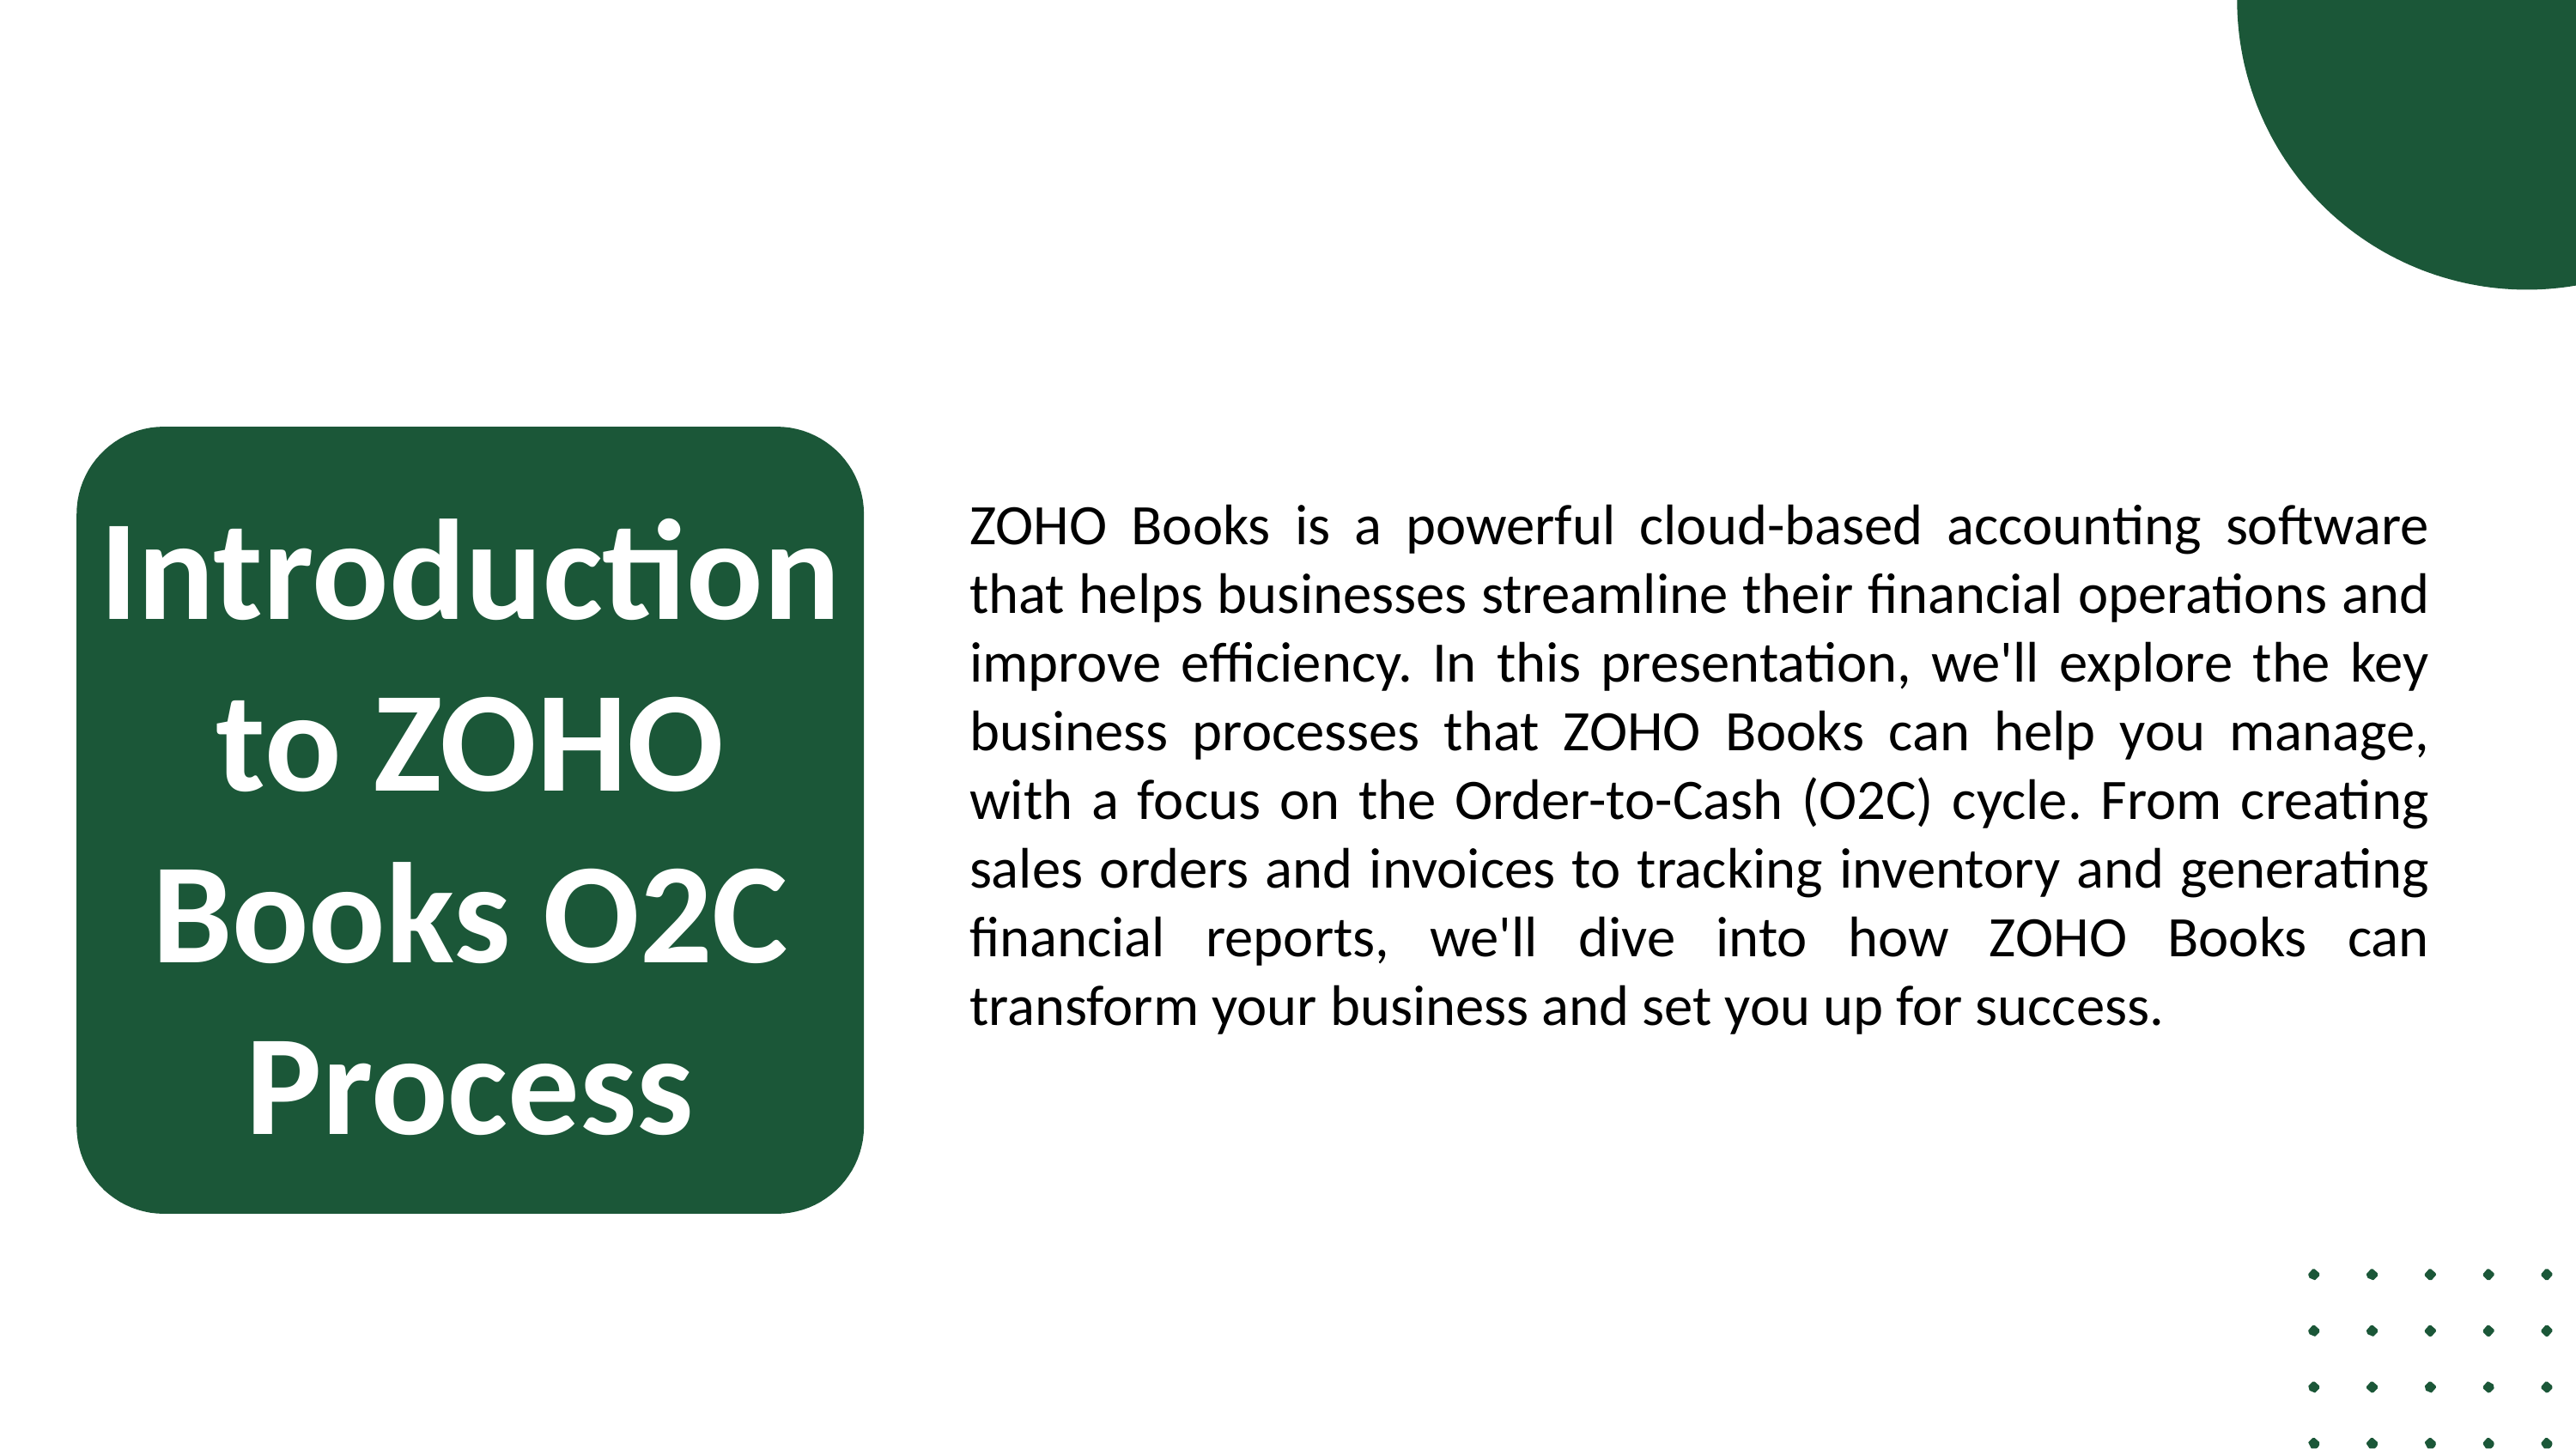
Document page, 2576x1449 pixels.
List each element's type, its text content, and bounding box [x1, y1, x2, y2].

text_box [2482, 1438, 2494, 1449]
text_box [2308, 1438, 2320, 1449]
text_box [2424, 1438, 2436, 1449]
text_box [2237, 0, 2576, 290]
text_box [2366, 1438, 2378, 1449]
text_box [2366, 1381, 2378, 1393]
text_box [2366, 1325, 2378, 1337]
text_box [2482, 1381, 2494, 1393]
text_box [88, 427, 852, 470]
text_box [2541, 1438, 2553, 1449]
text_box Introduction to ZOHO Books O2C Process [58, 470, 883, 1449]
text_box [2308, 1325, 2320, 1337]
text_box [2424, 1381, 2436, 1393]
text_box [2541, 1269, 2553, 1281]
list ZOHO Books is a powerful cloud-based accounting software that helps businesses streamline their financial operations and improve efficiency. In this presentation, we'll explore the key business processes that ZOHO Books can help you manage, with a focus on the Order-to-Cash (O2C) cycle. From creating sales orders and invoices to tracking inventory and generating financial reports, we'll dive into how ZOHO Books can transform your business and set you up for success. [969, 433, 2431, 1315]
text_box [2482, 1325, 2494, 1337]
text_box [2308, 1381, 2320, 1393]
text_box [2482, 1269, 2494, 1281]
text_box [2431, 1269, 2436, 1281]
text_box [2541, 1325, 2553, 1337]
text_box [2541, 1381, 2553, 1393]
text_box [2424, 1325, 2436, 1337]
